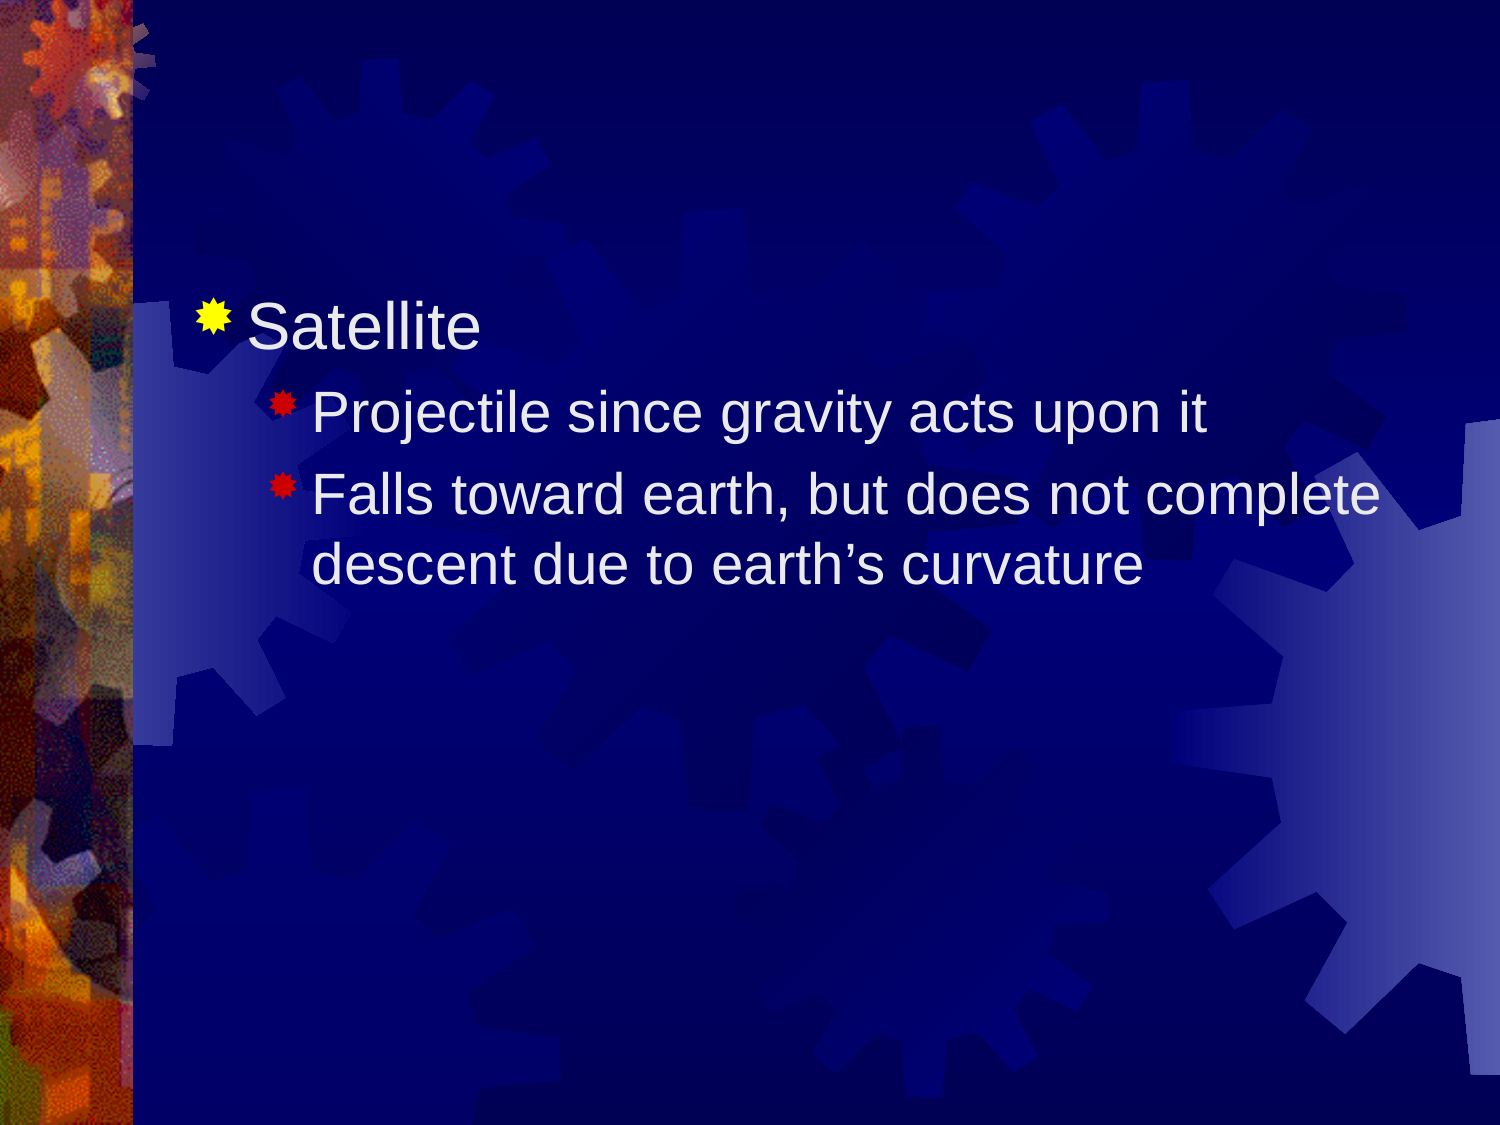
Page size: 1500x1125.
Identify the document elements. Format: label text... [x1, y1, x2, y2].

list Satellite Projectile since gravity acts upon it Falls toward earth, but does not complete descent due to earth’s curvature [174, 274, 1451, 951]
picture [0, 0, 133, 1125]
